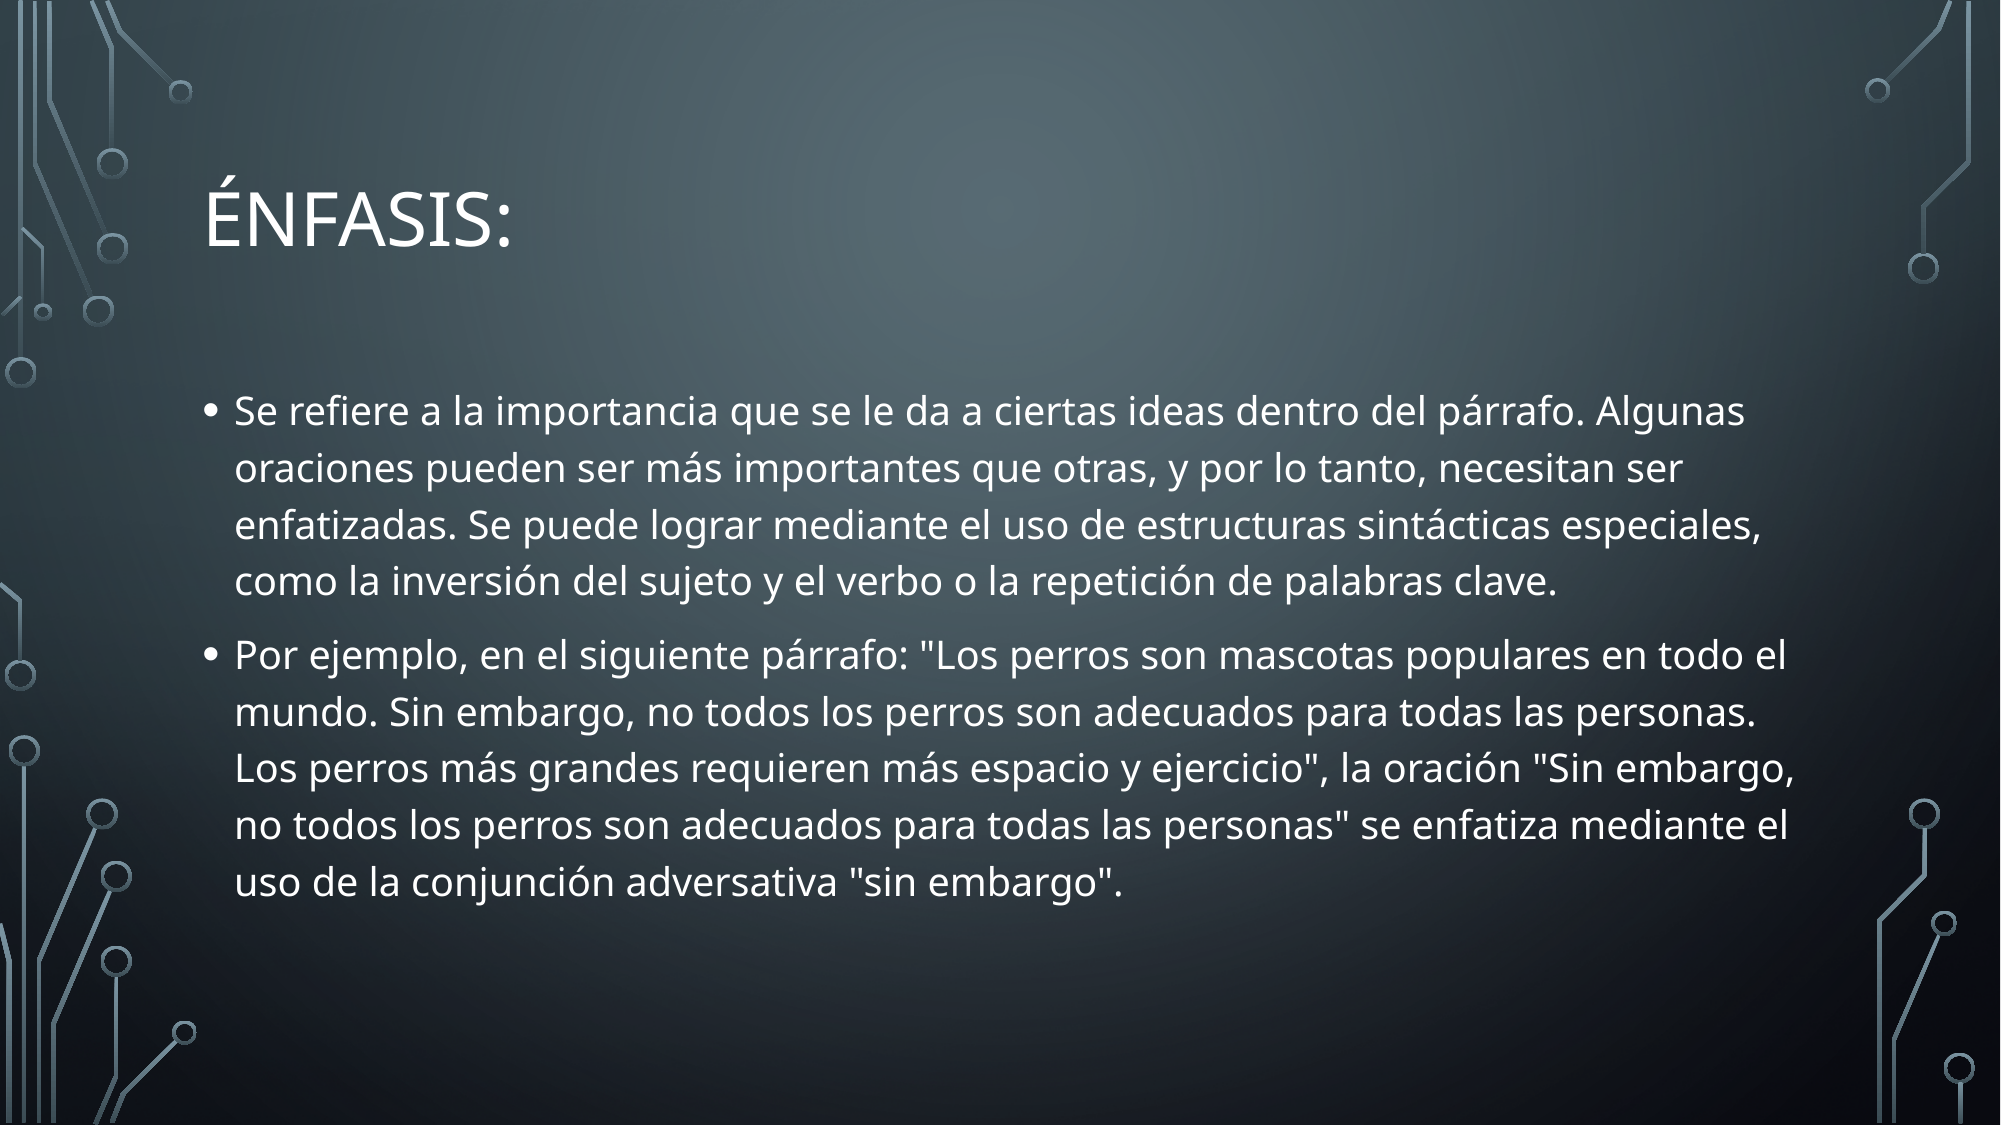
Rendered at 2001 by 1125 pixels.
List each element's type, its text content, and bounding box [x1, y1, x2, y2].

title Énfasis: [187, 101, 1813, 344]
list Se refiere a la importancia que se le da a ciertas ideas dentro del párrafo. Algunas oraciones pueden ser más importantes que otras, y por lo tanto, necesitan ser enfatizadas. Se puede lograr mediante el uso de estructuras sintácticas especiales, como la inversión del sujeto y el verbo o la repetición de palabras clave. Por ejemplo, en el siguiente párrafo: "Los perros son mascotas populares en todo el mundo. Sin embargo, no todos los perros son adecuados para todas las personas. Los perros más grandes requieren más espacio y ejercicio", la oración "Sin embargo, no todos los perros son adecuados para todas las personas" se enfatiza mediante el uso de la conjunción adversativa "sin embargo". [187, 369, 1813, 950]
